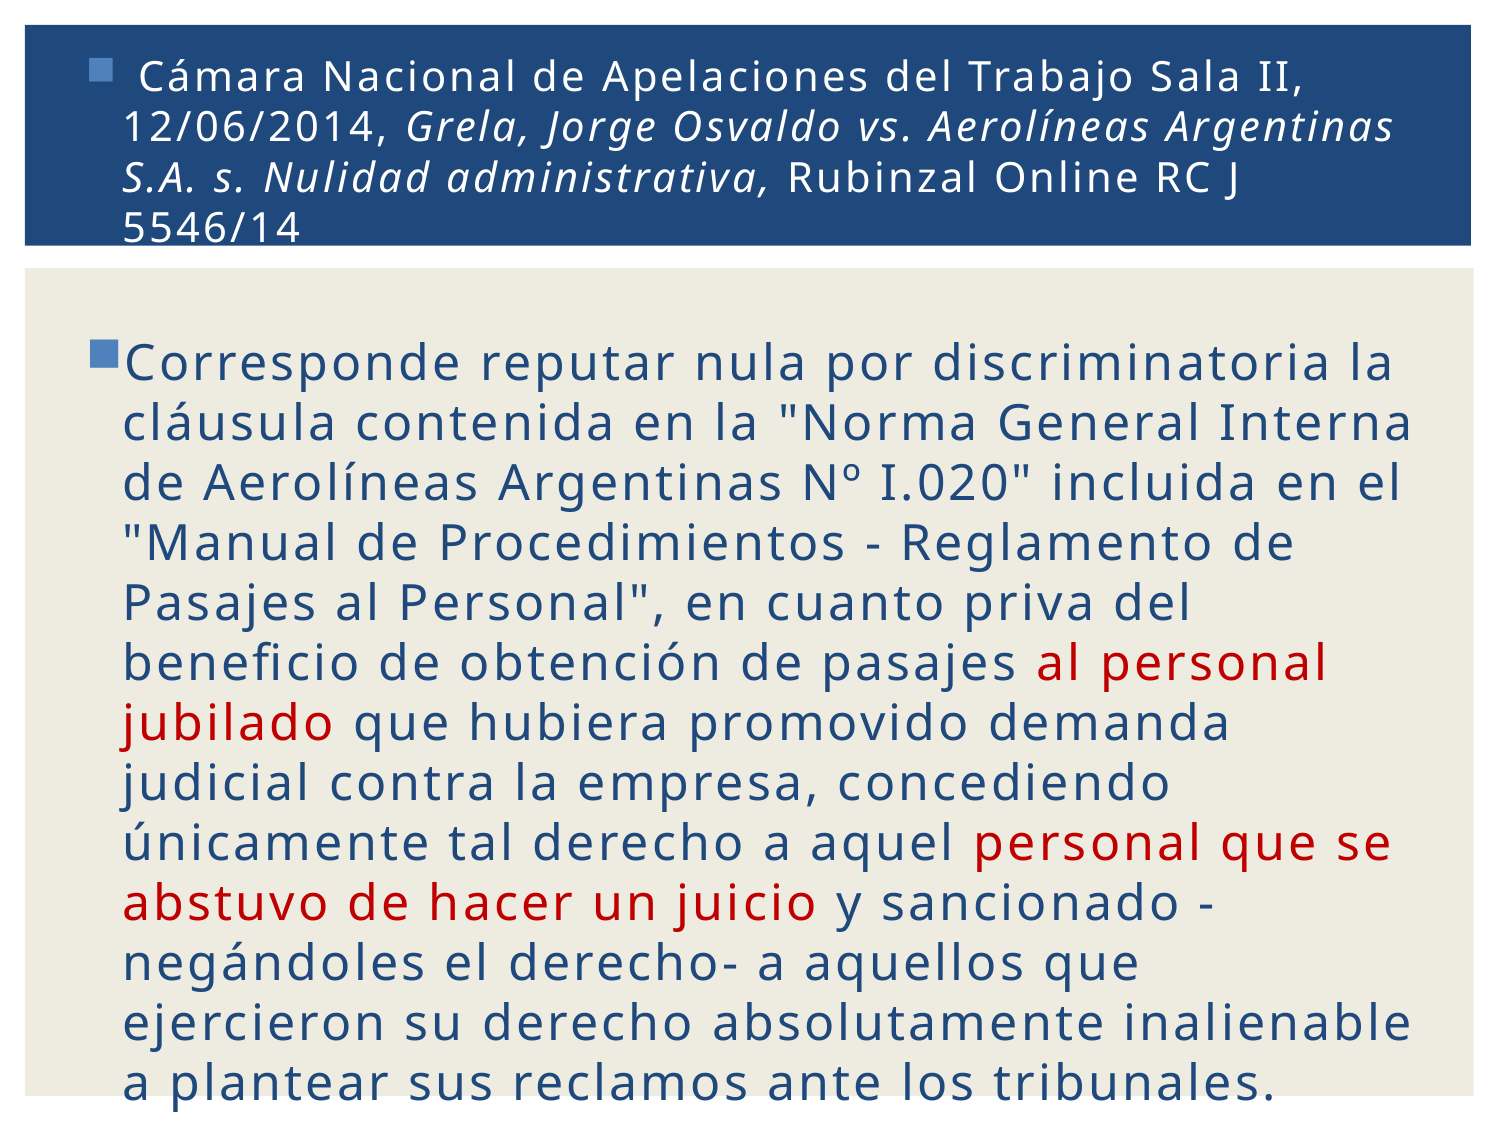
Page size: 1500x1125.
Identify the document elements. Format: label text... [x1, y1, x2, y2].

list (Cámara Nacional de Apelaciones del Trabajo Sala II, 12/06/2014, Grela, Jorge Osvaldo vs. Aerolíneas Argentinas S.A. s. Nulidad administrativa, Rubinzal Online RC J 5546/14 Corresponde reputar nula por discriminatoria la cláusula contenida en la "Norma General Interna de Aerolíneas Argentinas Nº I.020" incluida en el "Manual de Procedimientos - Reglamento de Pasajes al Personal", en cuanto priva del beneficio de obtención de pasajes al personal jubilado que hubiera promovido demanda judicial contra la empresa, concediendo únicamente tal derecho a aquel personal que se abstuvo de hacer un juicio y sancionado -negándoles el derecho- a aquellos que ejercieron su derecho absolutamente inalienable a plantear sus reclamos ante los tribunales. [62, 42, 1442, 1005]
